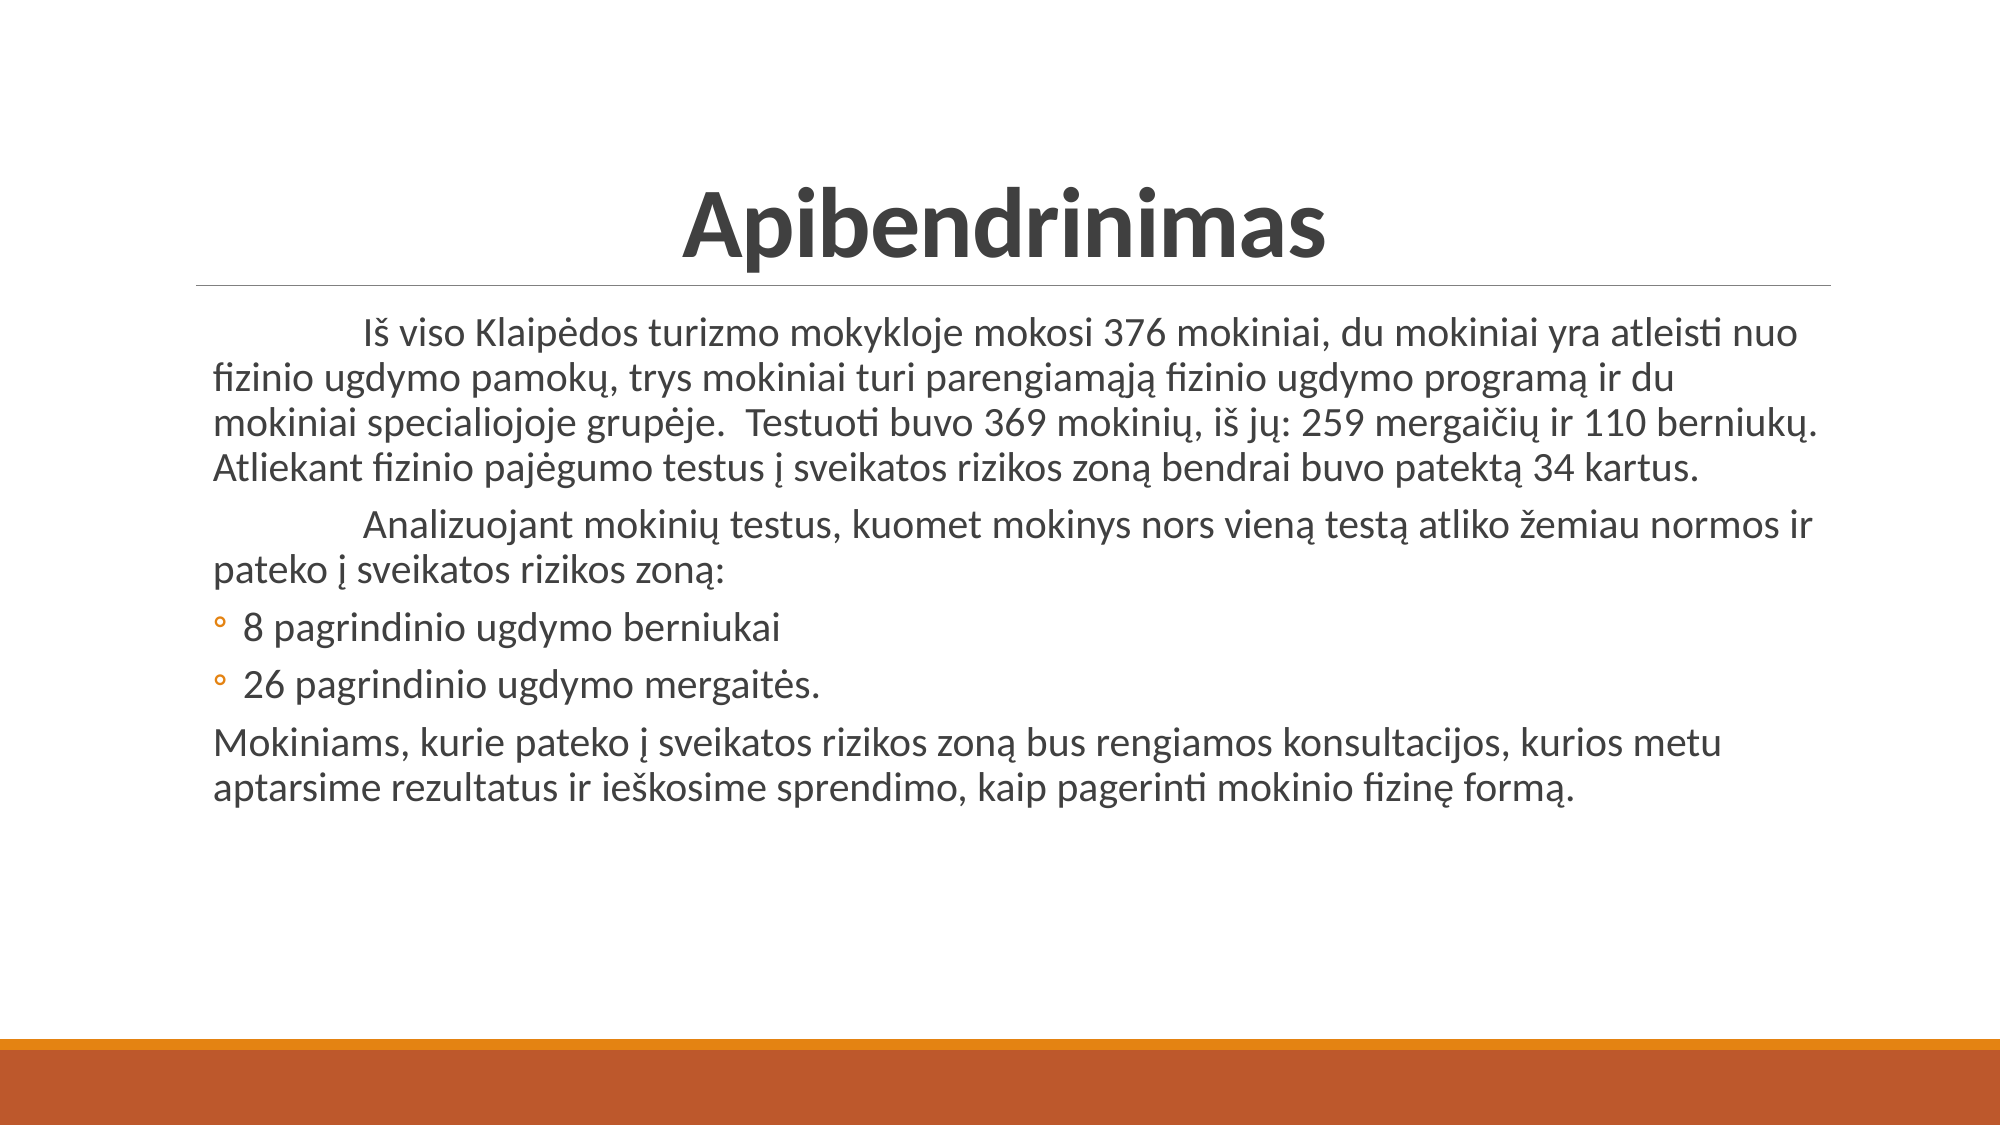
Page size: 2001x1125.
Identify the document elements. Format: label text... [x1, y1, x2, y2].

list Iš viso Klaipėdos turizmo mokykloje mokosi 376 mokiniai, du mokiniai yra atleisti nuo fizinio ugdymo pamokų, trys mokiniai turi parengiamąją fizinio ugdymo programą ir du mokiniai specialiojoje grupėje. Testuoti buvo 369 mokinių, iš jų: 259 mergaičių ir 110 berniukų. Atliekant fizinio pajėgumo testus į sveikatos rizikos zoną bendrai buvo patektą 34 kartus. Analizuojant mokinių testus, kuomet mokinys nors vieną testą atliko žemiau normos ir pateko į sveikatos rizikos zoną: 8 pagrindinio ugdymo berniukai 26 pagrindinio ugdymo mergaitės. Mokiniams, kurie pateko į sveikatos rizikos zoną bus rengiamos konsultacijos, kurios metu aptarsime rezultatus ir ieškosime sprendimo, kaip pagerinti mokinio fizinę formą. [180, 302, 1830, 963]
title Apibendrinimas [180, 47, 1830, 285]
